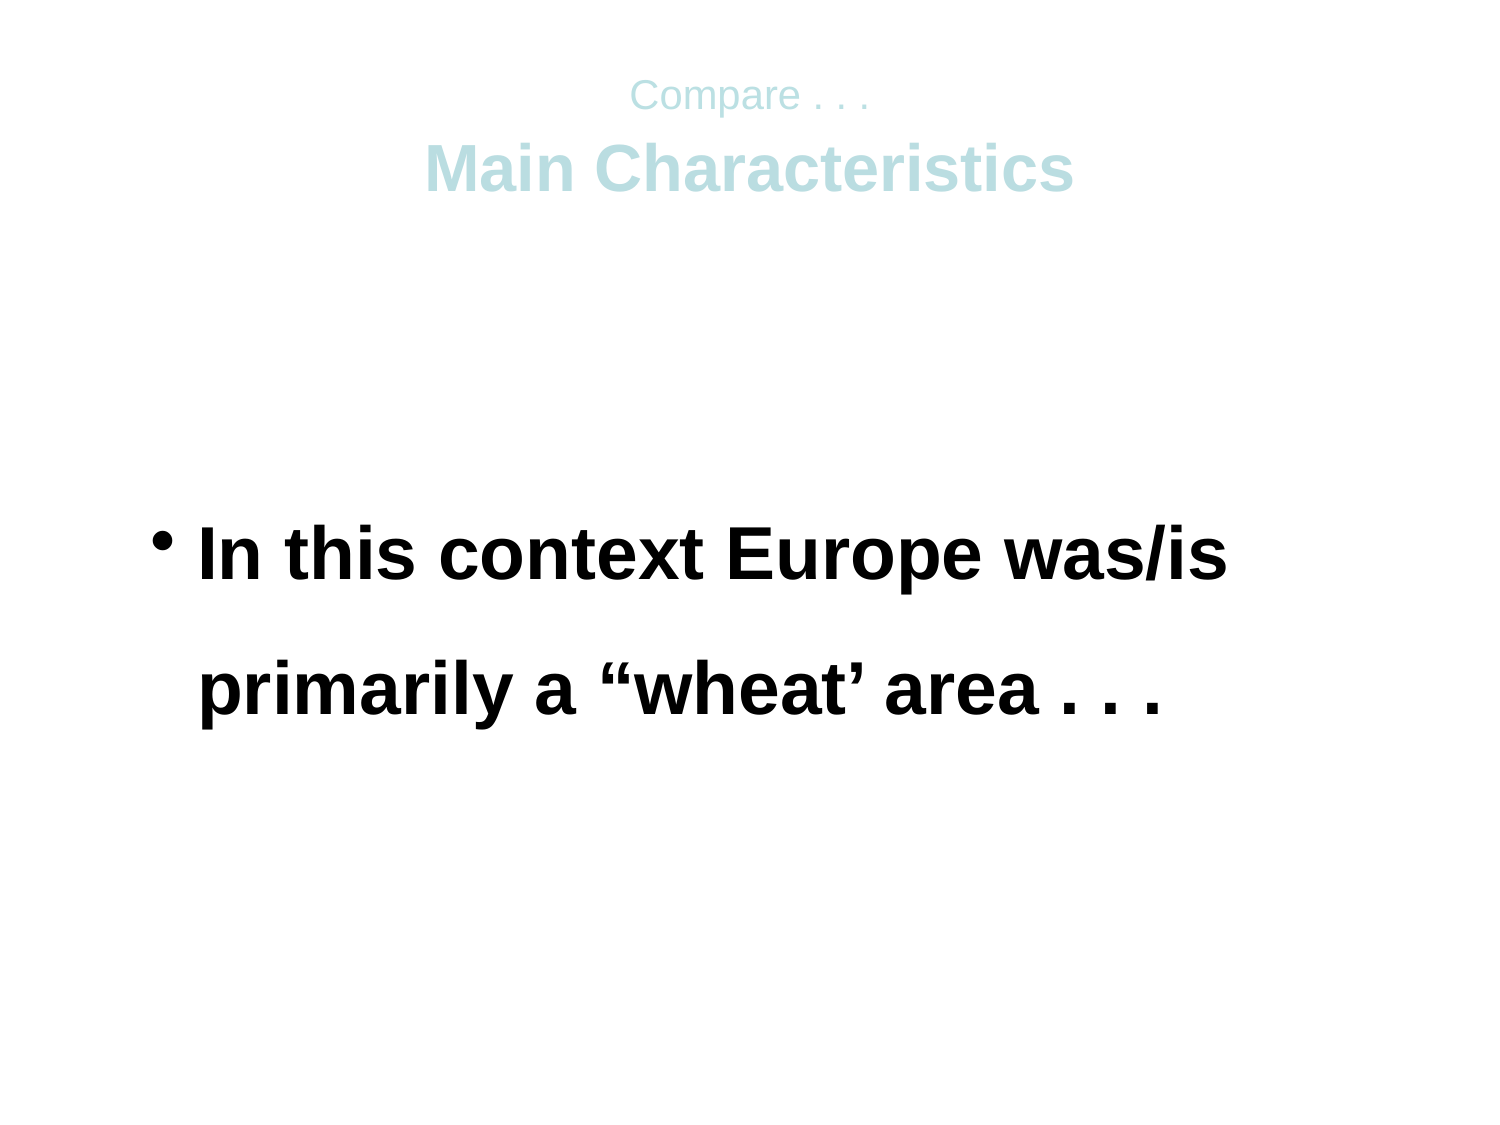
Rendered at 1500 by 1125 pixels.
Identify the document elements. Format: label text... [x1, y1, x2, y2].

text_box Compare . . . [74, 60, 1425, 128]
subtitle In this context Europe was/is primarily a “wheat’ area . . .aize – Mexico wheat – Turkey rice – China manioc – Brazil millet – Africa [135, 451, 1411, 822]
text_box Main Characteristics [74, 128, 1425, 259]
